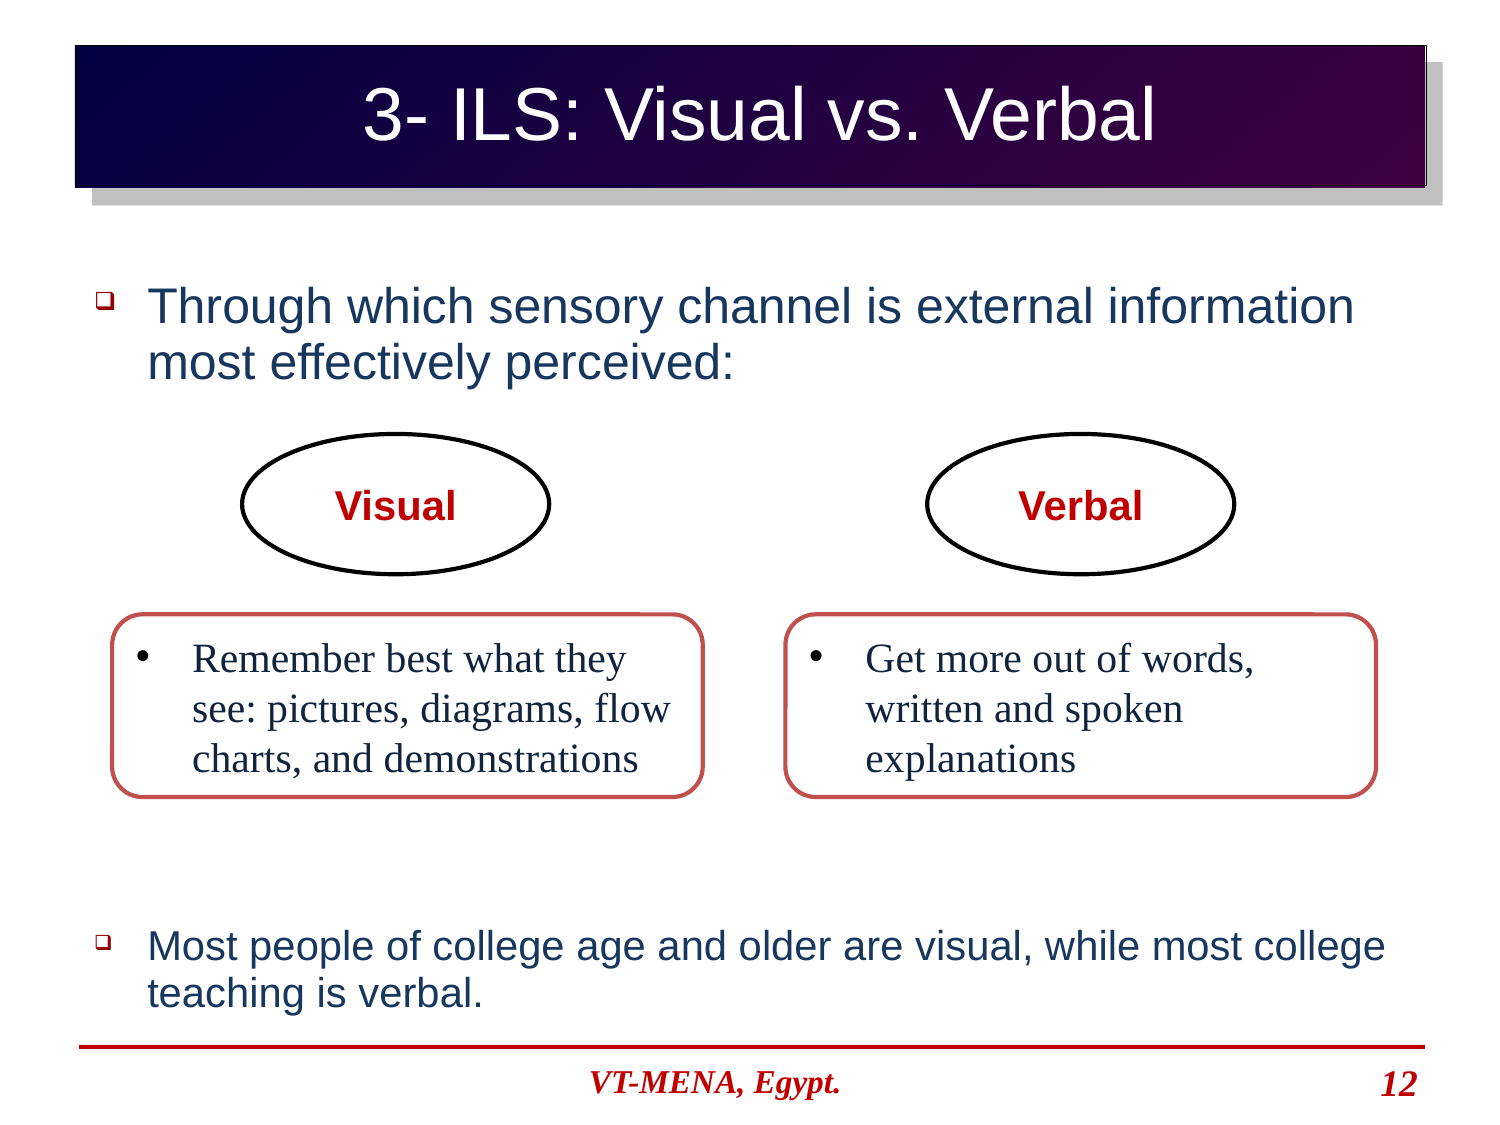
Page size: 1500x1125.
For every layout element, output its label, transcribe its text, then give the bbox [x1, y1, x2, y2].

text_box Get more out of words, written and spoken explanations [783, 612, 1379, 800]
list 3- ILS: Visual vs. Verbal [76, 45, 1427, 186]
footer VT-MENA, Egypt. [442, 1062, 988, 1118]
slide_number 12 [1069, 1062, 1418, 1118]
text_box Verbal [925, 431, 1237, 577]
text_box Visual [239, 431, 552, 577]
list Through which sensory channel is external information most effectively perceived: Most people of college age and older are visual, while most college teaching is verbal. [76, 278, 1424, 1012]
text_box Remember best what they see: pictures, diagrams, flow charts, and demonstrations [109, 612, 705, 800]
